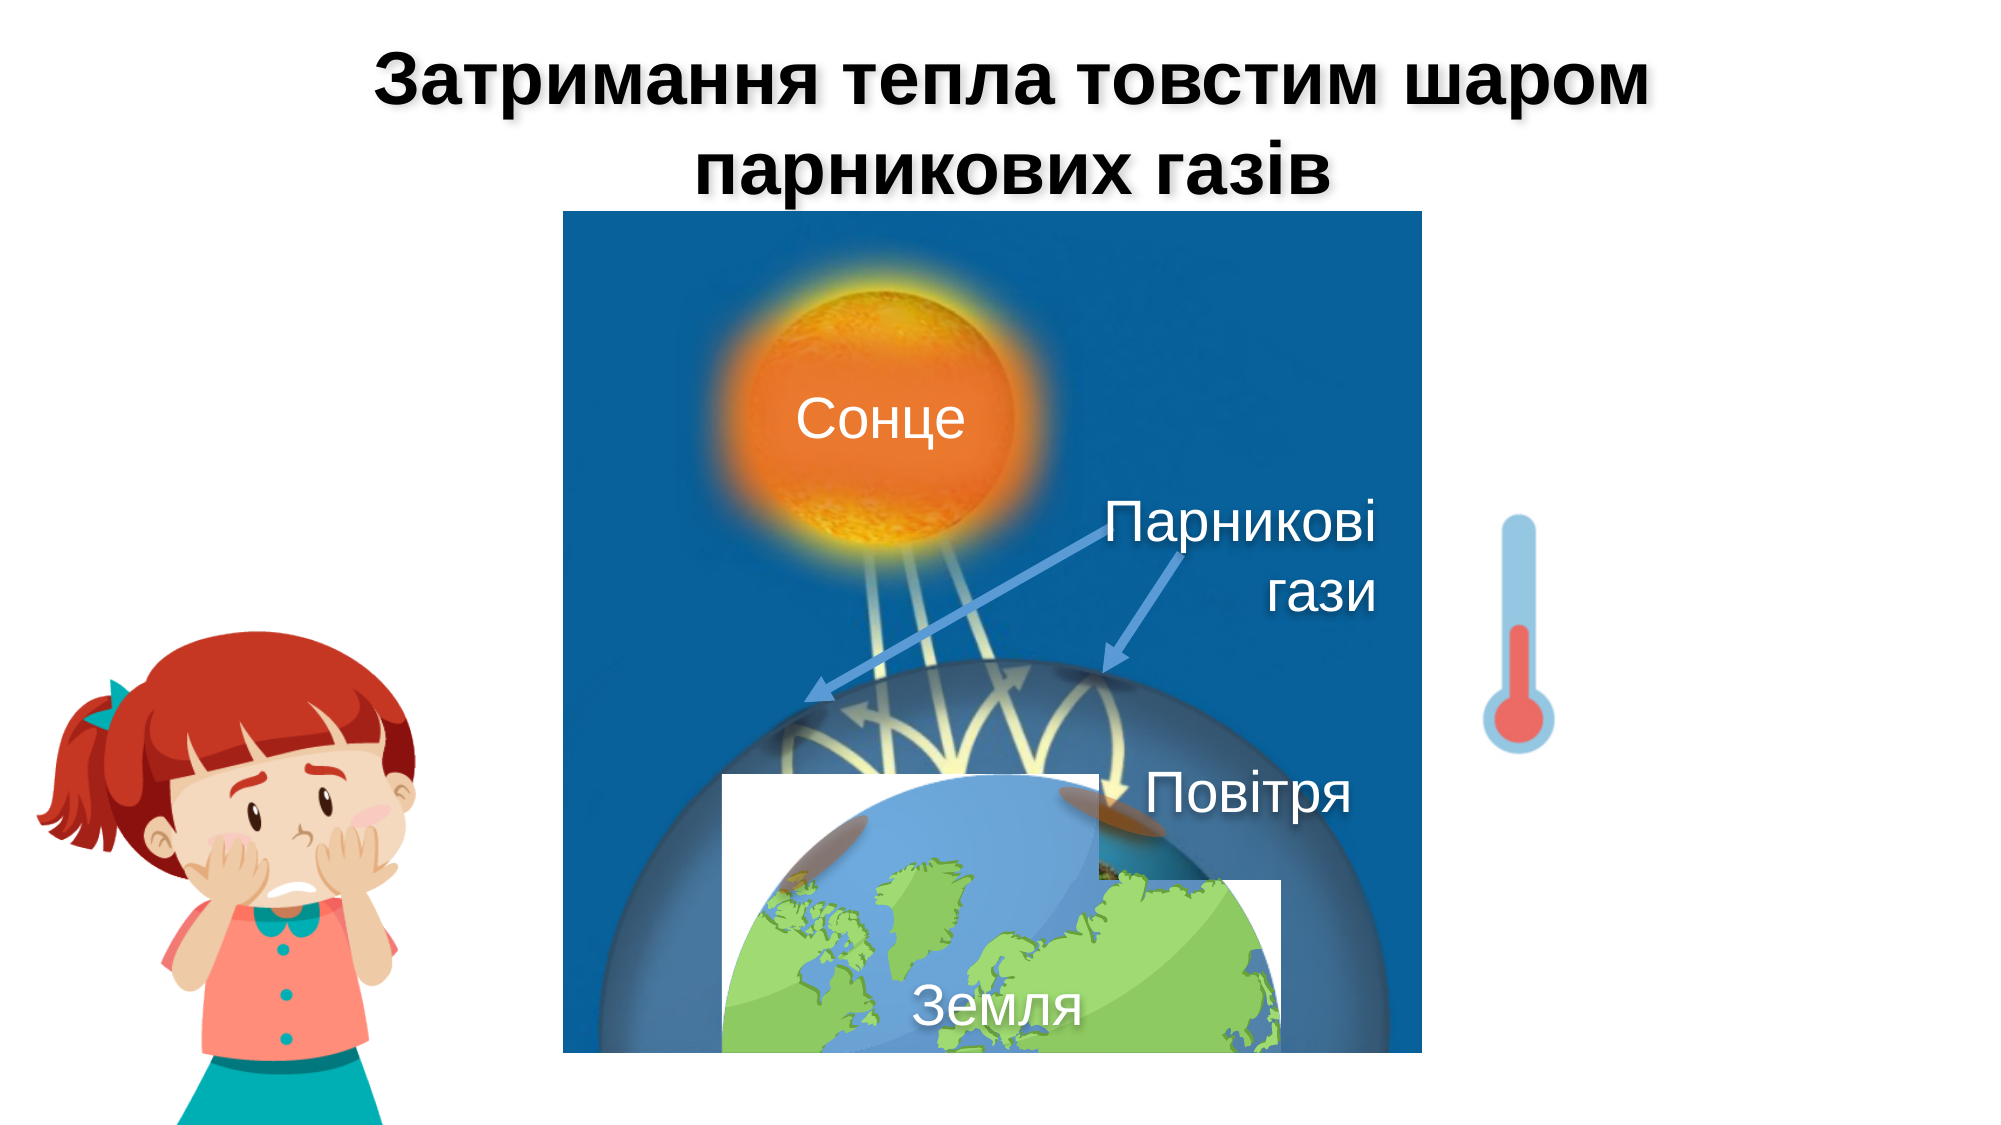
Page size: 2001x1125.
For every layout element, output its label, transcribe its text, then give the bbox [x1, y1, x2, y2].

text_box Затримання тепла товстим шаром парникових газів [168, 22, 1858, 218]
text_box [803, 526, 1113, 703]
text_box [563, 211, 1422, 1053]
picture [1471, 458, 1561, 807]
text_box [1113, 553, 1181, 674]
picture [36, 631, 416, 1125]
